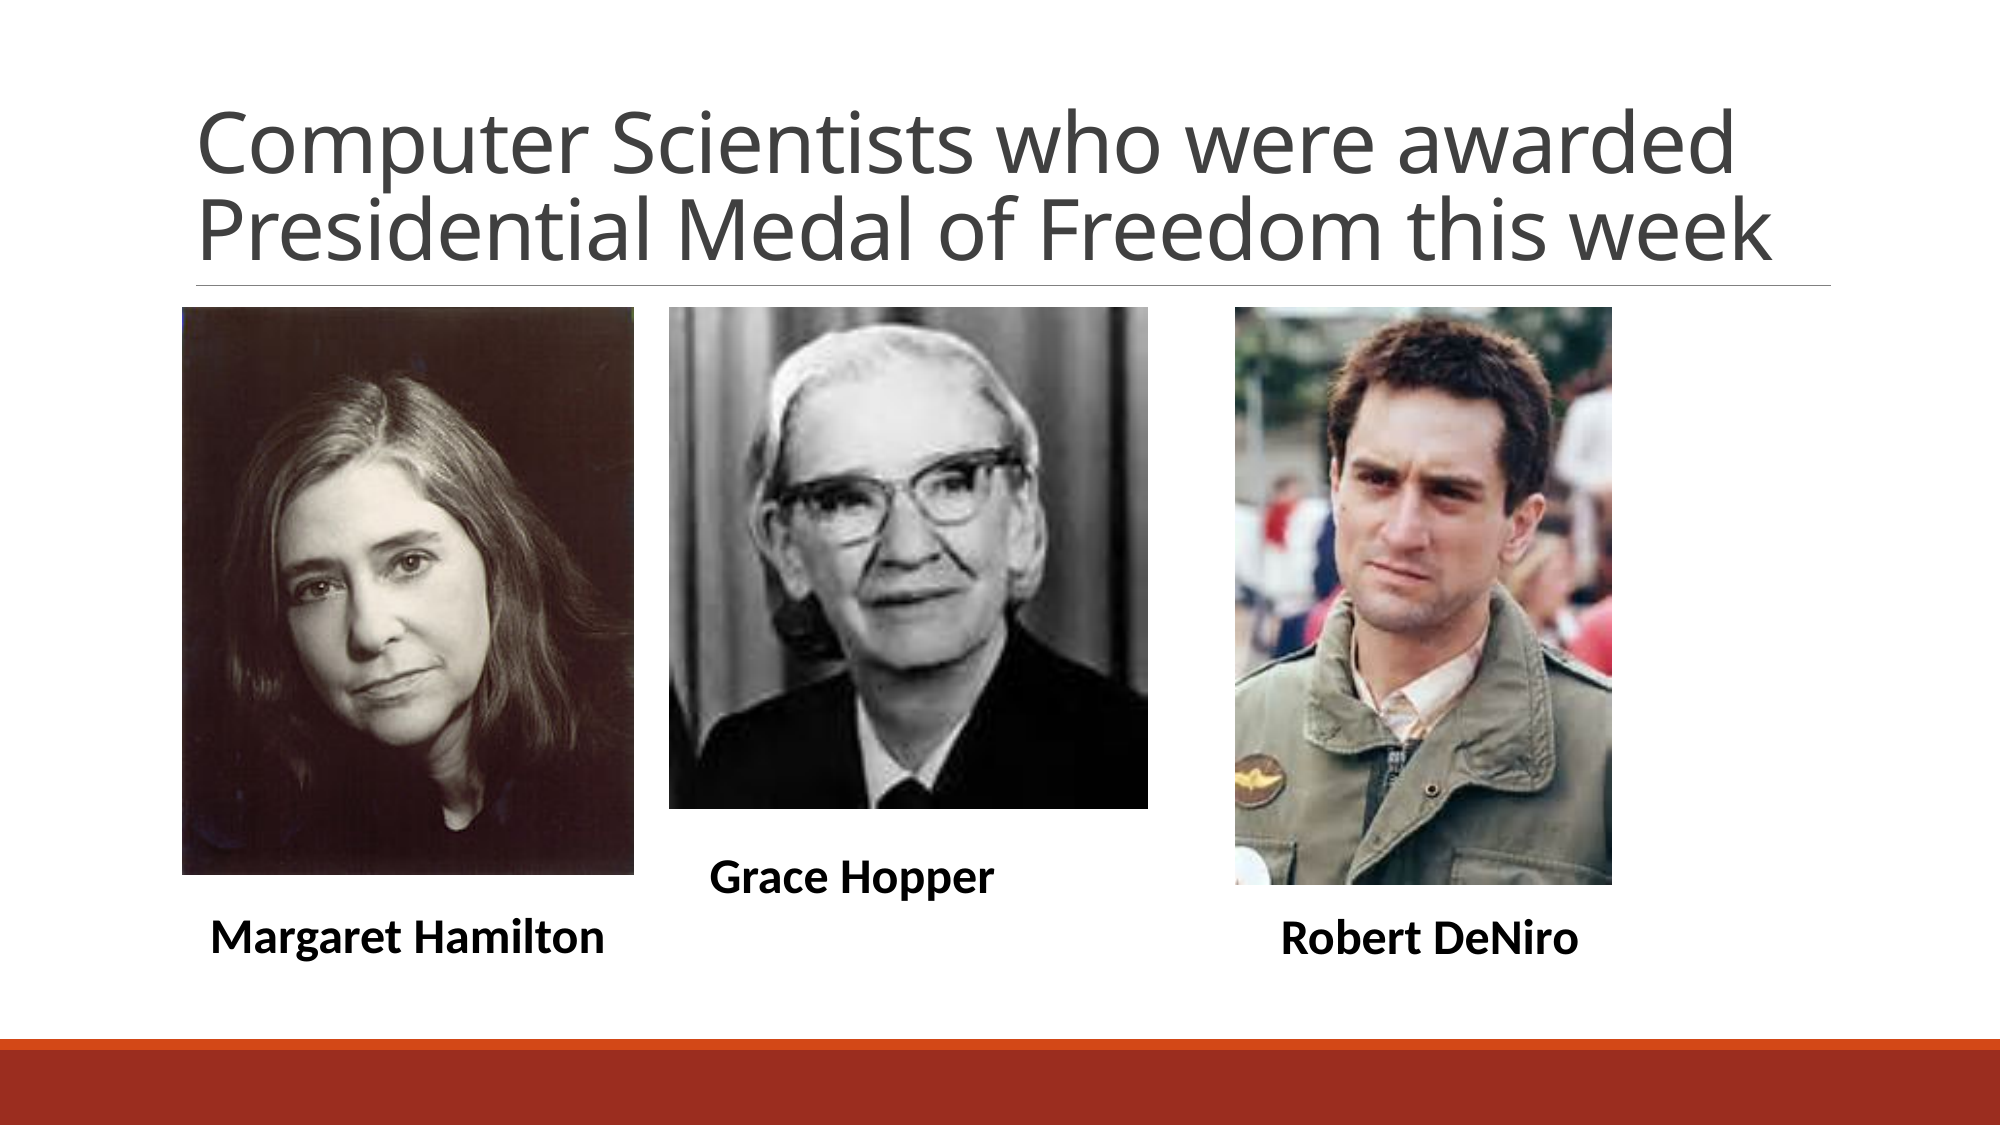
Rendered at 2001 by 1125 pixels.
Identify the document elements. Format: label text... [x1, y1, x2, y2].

picture [1234, 306, 1613, 885]
text_box Margaret Hamilton [195, 896, 621, 972]
text_box Grace Hopper [694, 836, 1011, 912]
picture [182, 306, 634, 875]
picture [669, 306, 1148, 809]
title Computer Scientists who were awarded Presidential Medal of Freedom this week [180, 47, 1830, 285]
text_box Robert DeNiro [1266, 896, 1595, 972]
